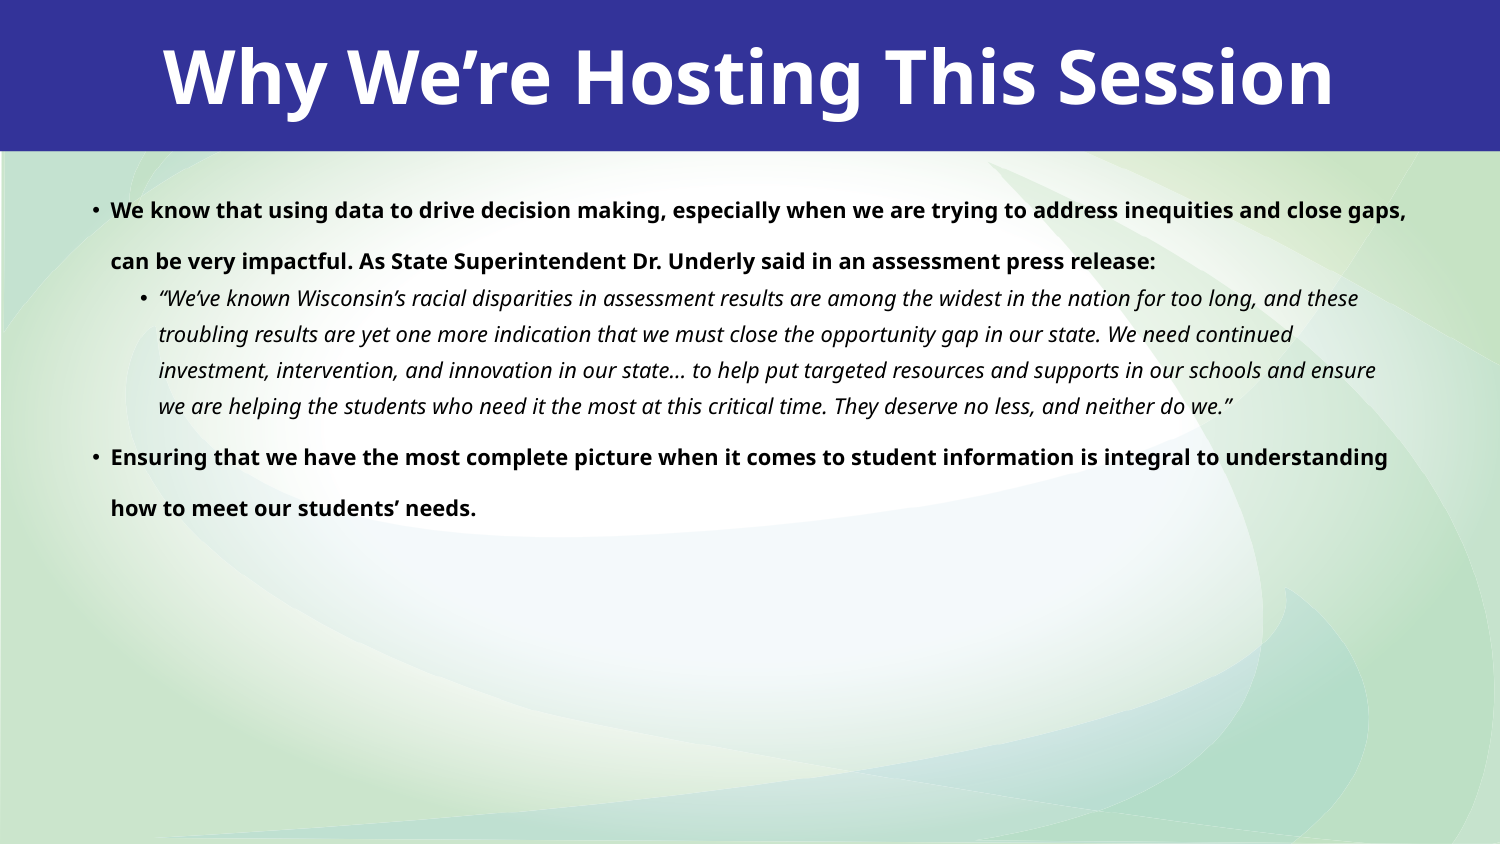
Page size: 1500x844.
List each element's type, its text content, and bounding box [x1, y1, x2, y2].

title Why We’re Hosting This Session [0, 0, 1500, 152]
list We know that using data to drive decision making, especially when we are trying to address inequities and close gaps, can be very impactful. As State Superintendent Dr. Underly said in an assessment press release: “We’ve known Wisconsin’s racial disparities in assessment results are among the widest in the nation for too long, and these troubling results are yet one more indication that we must close the opportunity gap in our state. We need continued investment, intervention, and innovation in our state… to help put targeted resources and supports in our schools and ensure we are helping the students who need it the most at this critical time. They deserve no less, and neither do we.” Ensuring that we have the most complete picture when it comes to student information is integral to understanding how to meet our students’ needs. [77, 166, 1425, 579]
